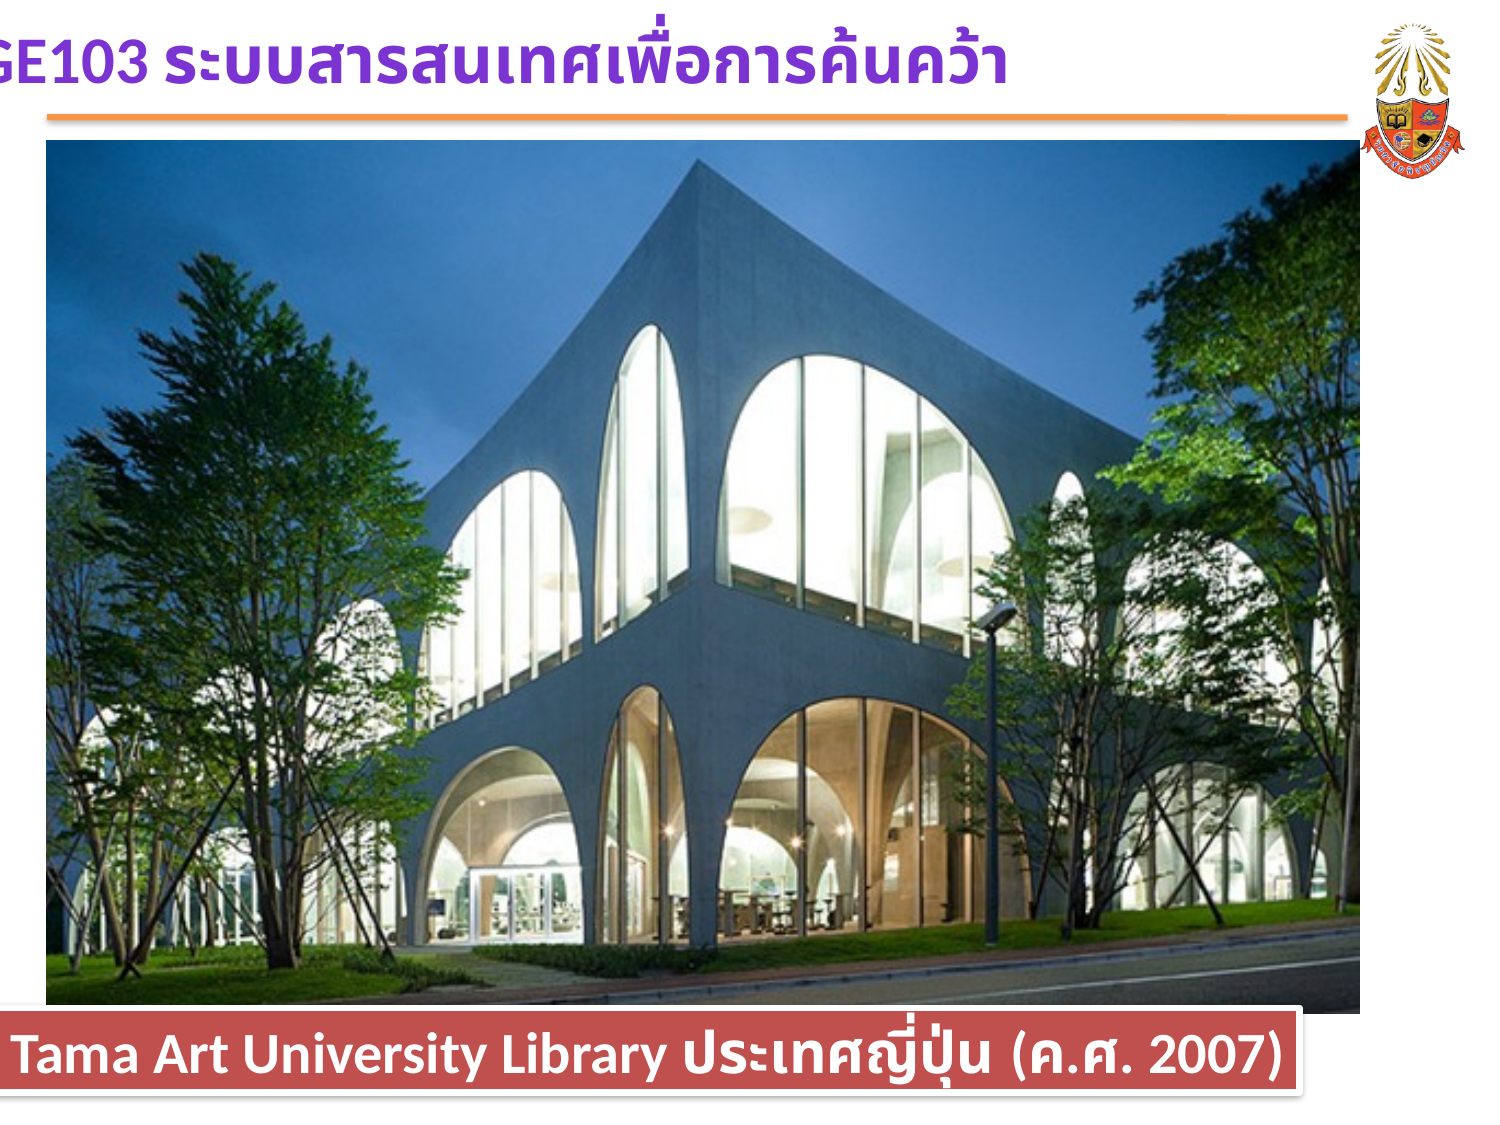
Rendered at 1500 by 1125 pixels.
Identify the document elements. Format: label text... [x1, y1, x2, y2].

text_box Tama Art University Library ประเทศญี่ปุ่น (ค.ศ. 2007) [0, 1005, 1303, 1096]
text_box GE103 ระบบสารสนเทศเพื่อการค้นคว้า [0, 9, 1026, 105]
picture [46, 23, 1466, 1014]
